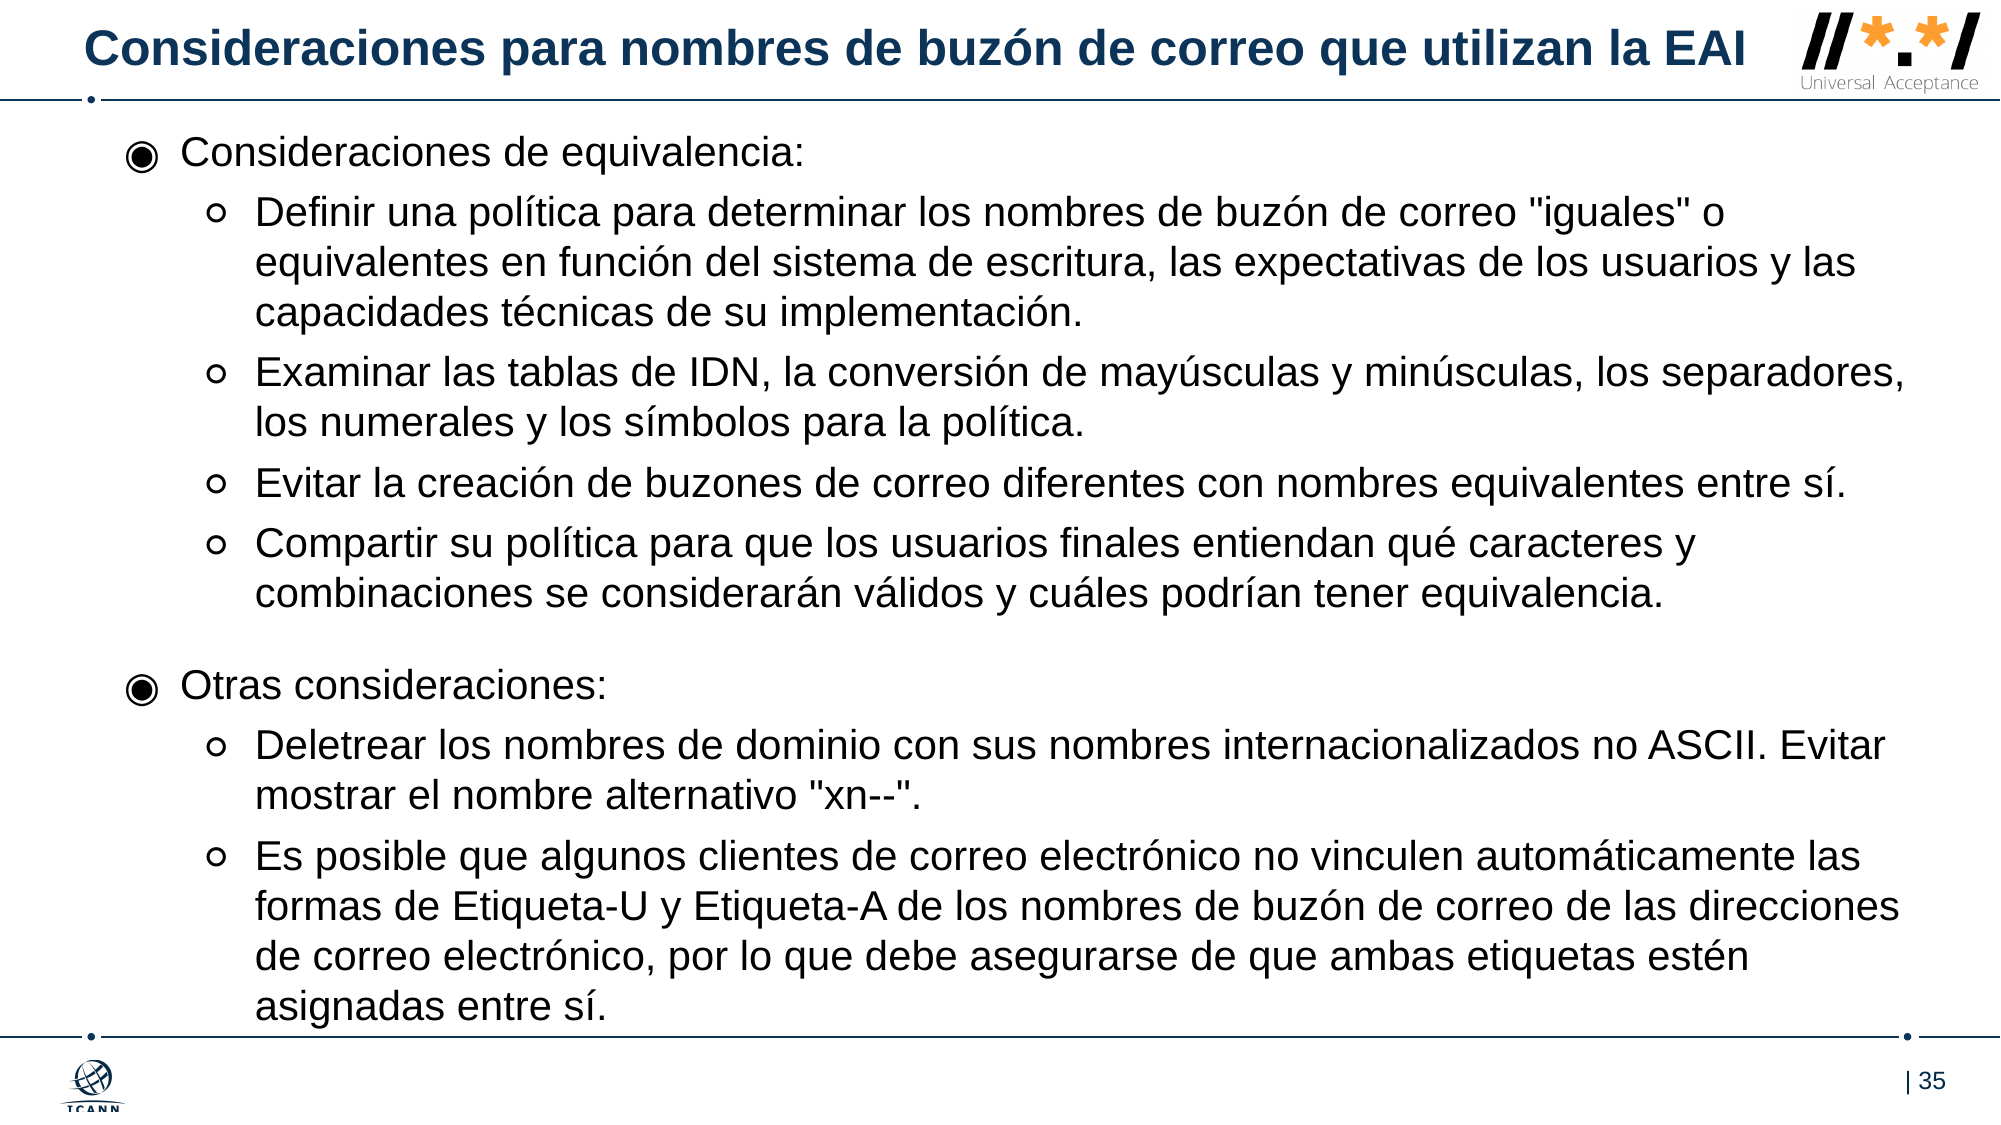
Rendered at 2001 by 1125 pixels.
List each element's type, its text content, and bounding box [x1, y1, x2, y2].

picture [59, 1060, 125, 1112]
picture [1788, 5, 1993, 99]
list Consideraciones de equivalencia: Definir una política para determinar los nombres de buzón de correo "iguales" o equivalentes en función del sistema de escritura, las expectativas de los usuarios y las capacidades técnicas de su implementación. Examinar las tablas de IDN, la conversión de mayúsculas y minúsculas, los separadores, los numerales y los símbolos para la política. Evitar la creación de buzones de correo diferentes con nombres equivalentes entre sí. Compartir su política para que los usuarios finales entiendan qué caracteres y combinaciones se considerarán válidos y cuáles podrían tener equivalencia. Otras consideraciones: Deletrear los nombres de dominio con sus nombres internacionalizados no ASCII. Evitar mostrar el nombre alternativo "xn--". Es posible que algunos clientes de correo electrónico no vinculen automáticamente las formas de Etiqueta-U y Etiqueta-A de los nombres de buzón de correo de las direcciones de correo electrónico, por lo que debe asegurarse de que ambas etiquetas estén asignadas entre sí. [123, 124, 1921, 907]
title Consideraciones para nombres de buzón de correo que utilizan la EAI [68, 7, 1784, 82]
